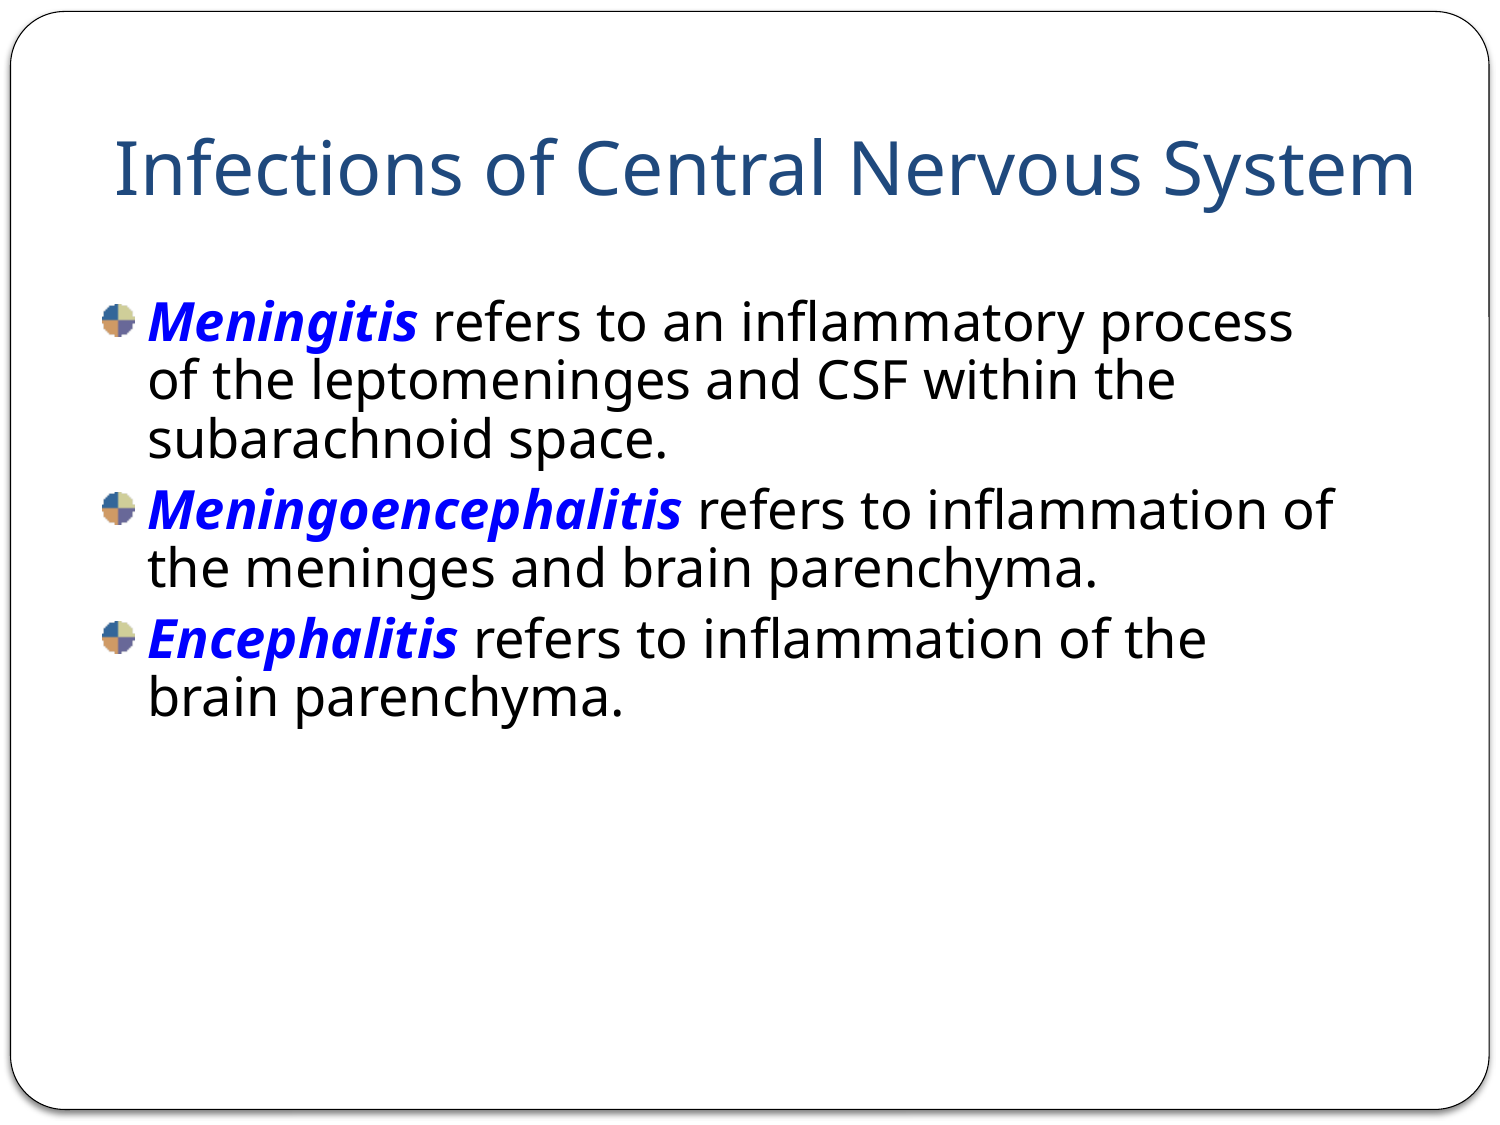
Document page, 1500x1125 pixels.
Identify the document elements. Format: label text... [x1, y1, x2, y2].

picture [102, 492, 135, 525]
title Infections of Central Nervous System [99, 87, 1450, 225]
picture [102, 304, 135, 337]
list Meningitis refers to an inflammatory process of the leptomeninges and CSF within the subarachnoid space. Meningoencephalitis refers to inflammation of the meninges and brain parenchyma. Encephalitis refers to inflammation of the brain parenchyma. [87, 287, 1363, 963]
picture [102, 621, 135, 654]
